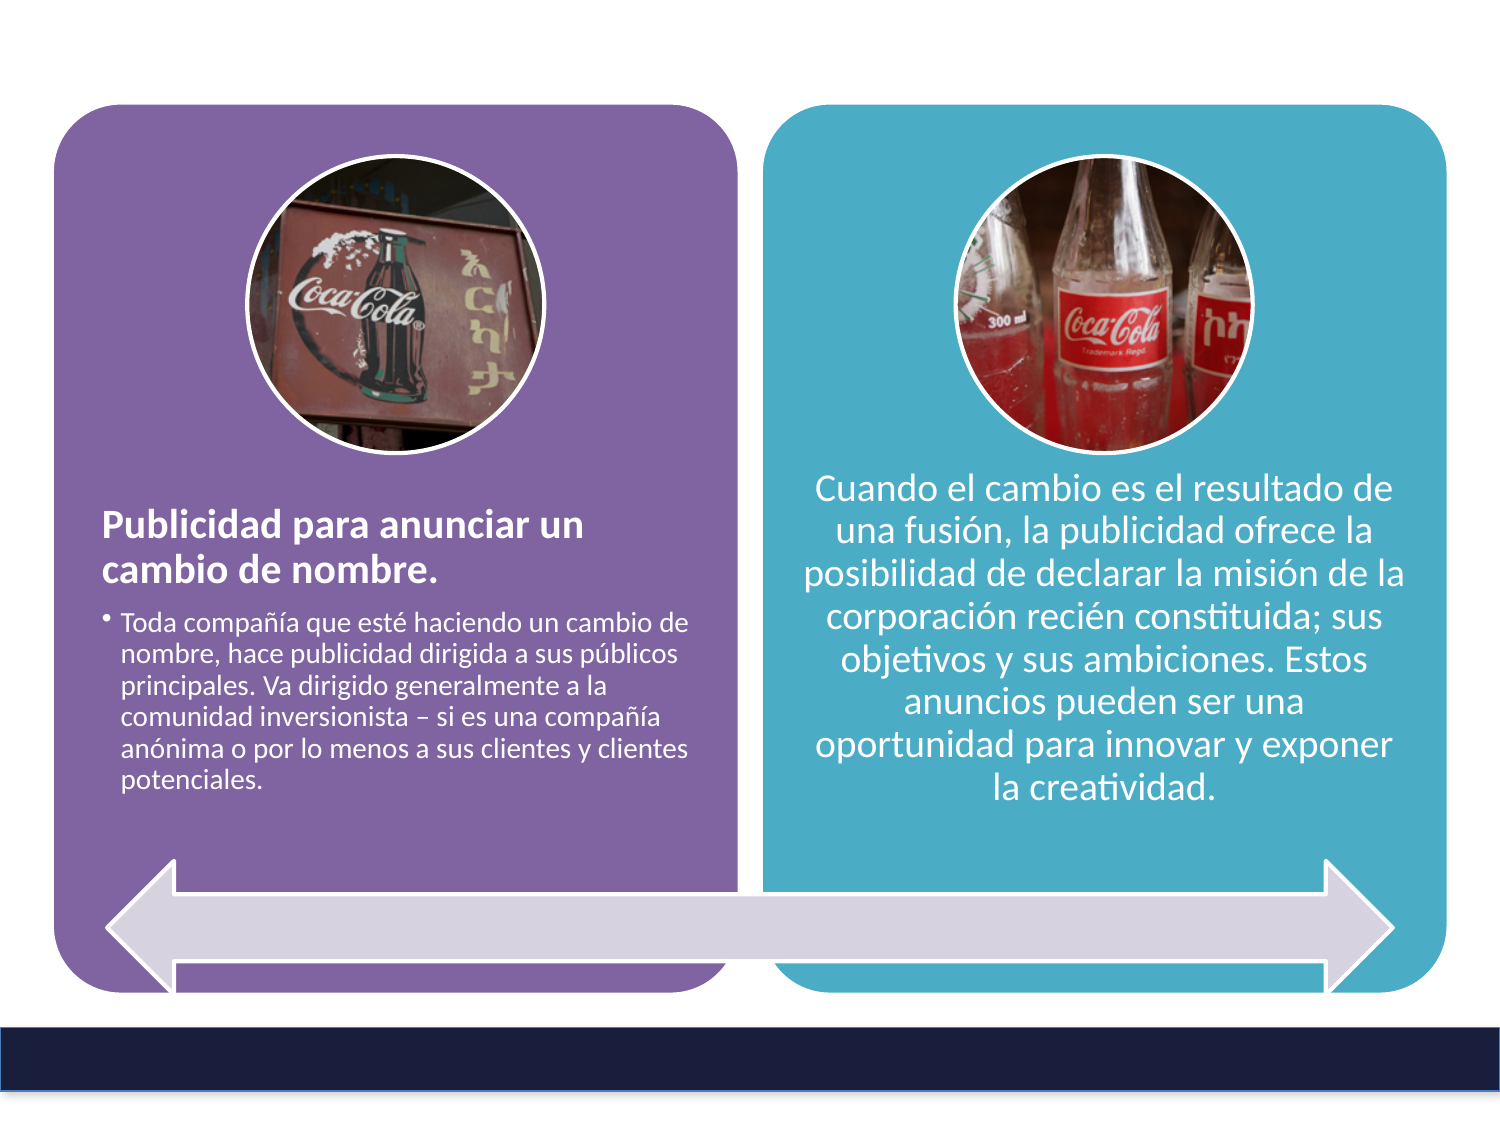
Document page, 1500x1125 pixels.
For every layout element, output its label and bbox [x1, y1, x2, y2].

text_box [50, 102, 1449, 995]
text_box [0, 1027, 1500, 1091]
